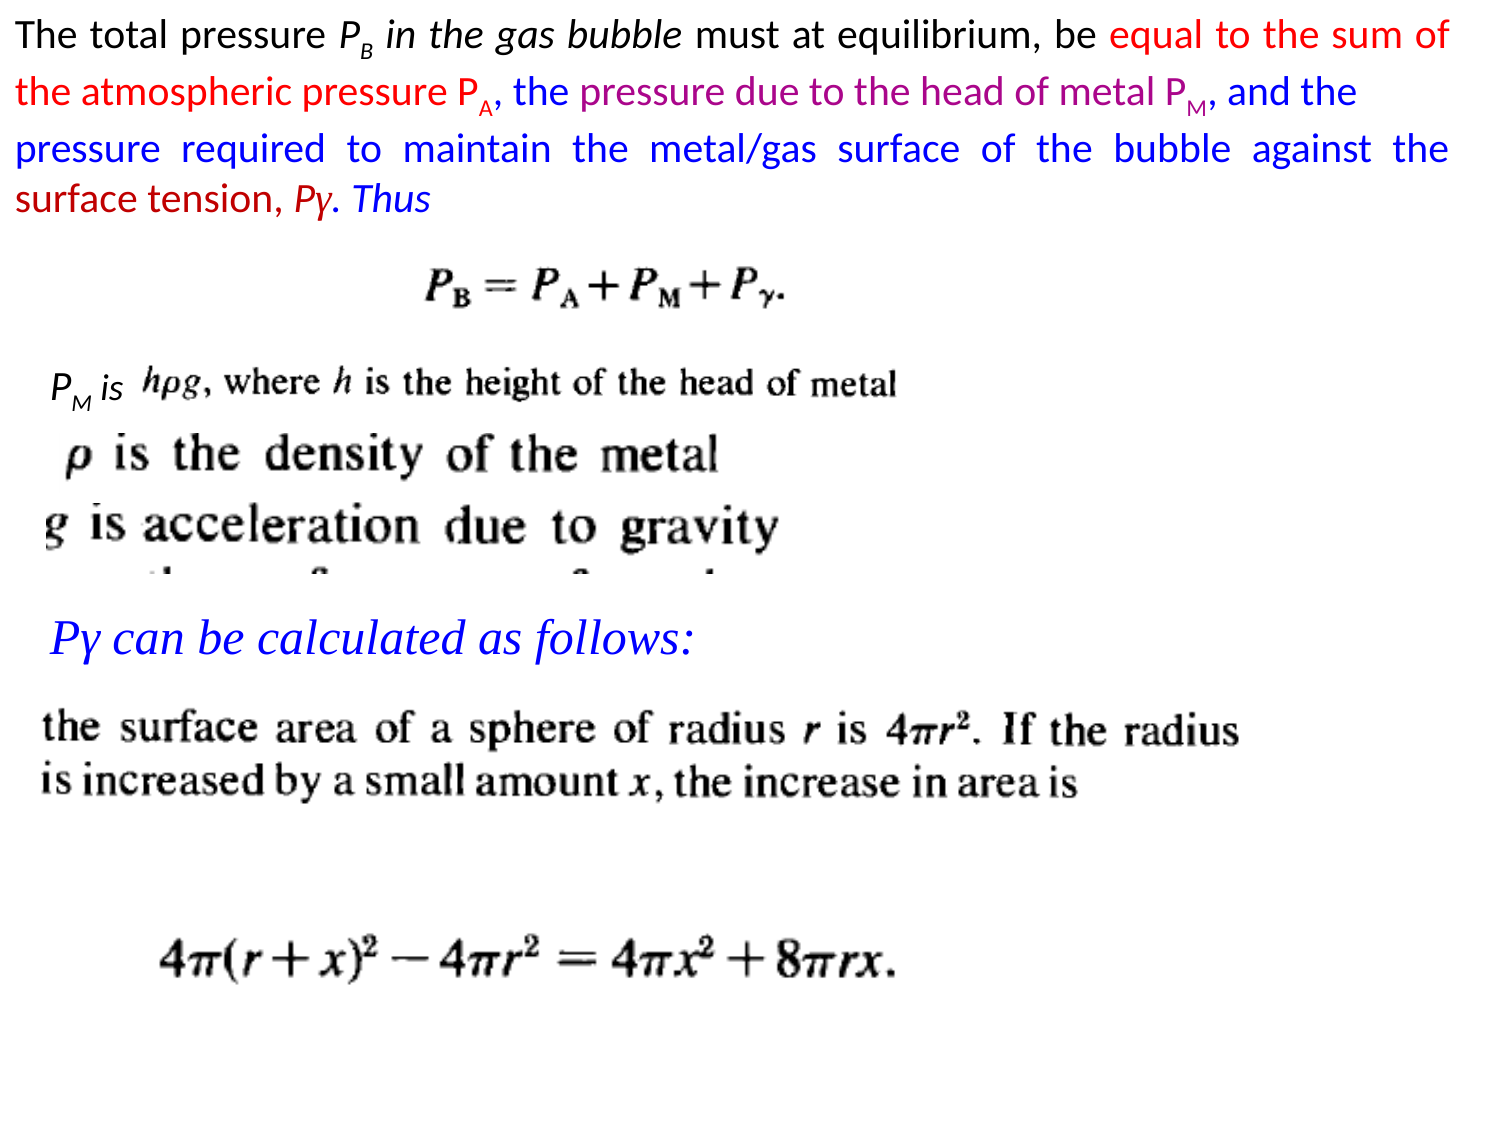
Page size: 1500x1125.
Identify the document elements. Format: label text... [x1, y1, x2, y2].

text_box The total pressure PB in the gas bubble must at equilibrium, be equal to the sum of the atmospheric pressure PA, the pressure due to the head of metal PM, and the pressure required to maintain the metal/gas surface of the bubble against the surface tension, Pγ. Thus [0, 0, 1465, 229]
text_box Pγ can be calculated as follows: [35, 597, 727, 673]
picture [40, 702, 1255, 821]
picture [58, 433, 736, 493]
picture [140, 358, 901, 411]
picture [140, 902, 919, 1008]
picture [46, 501, 781, 575]
text_box PM is [35, 351, 200, 424]
picture [398, 224, 805, 347]
